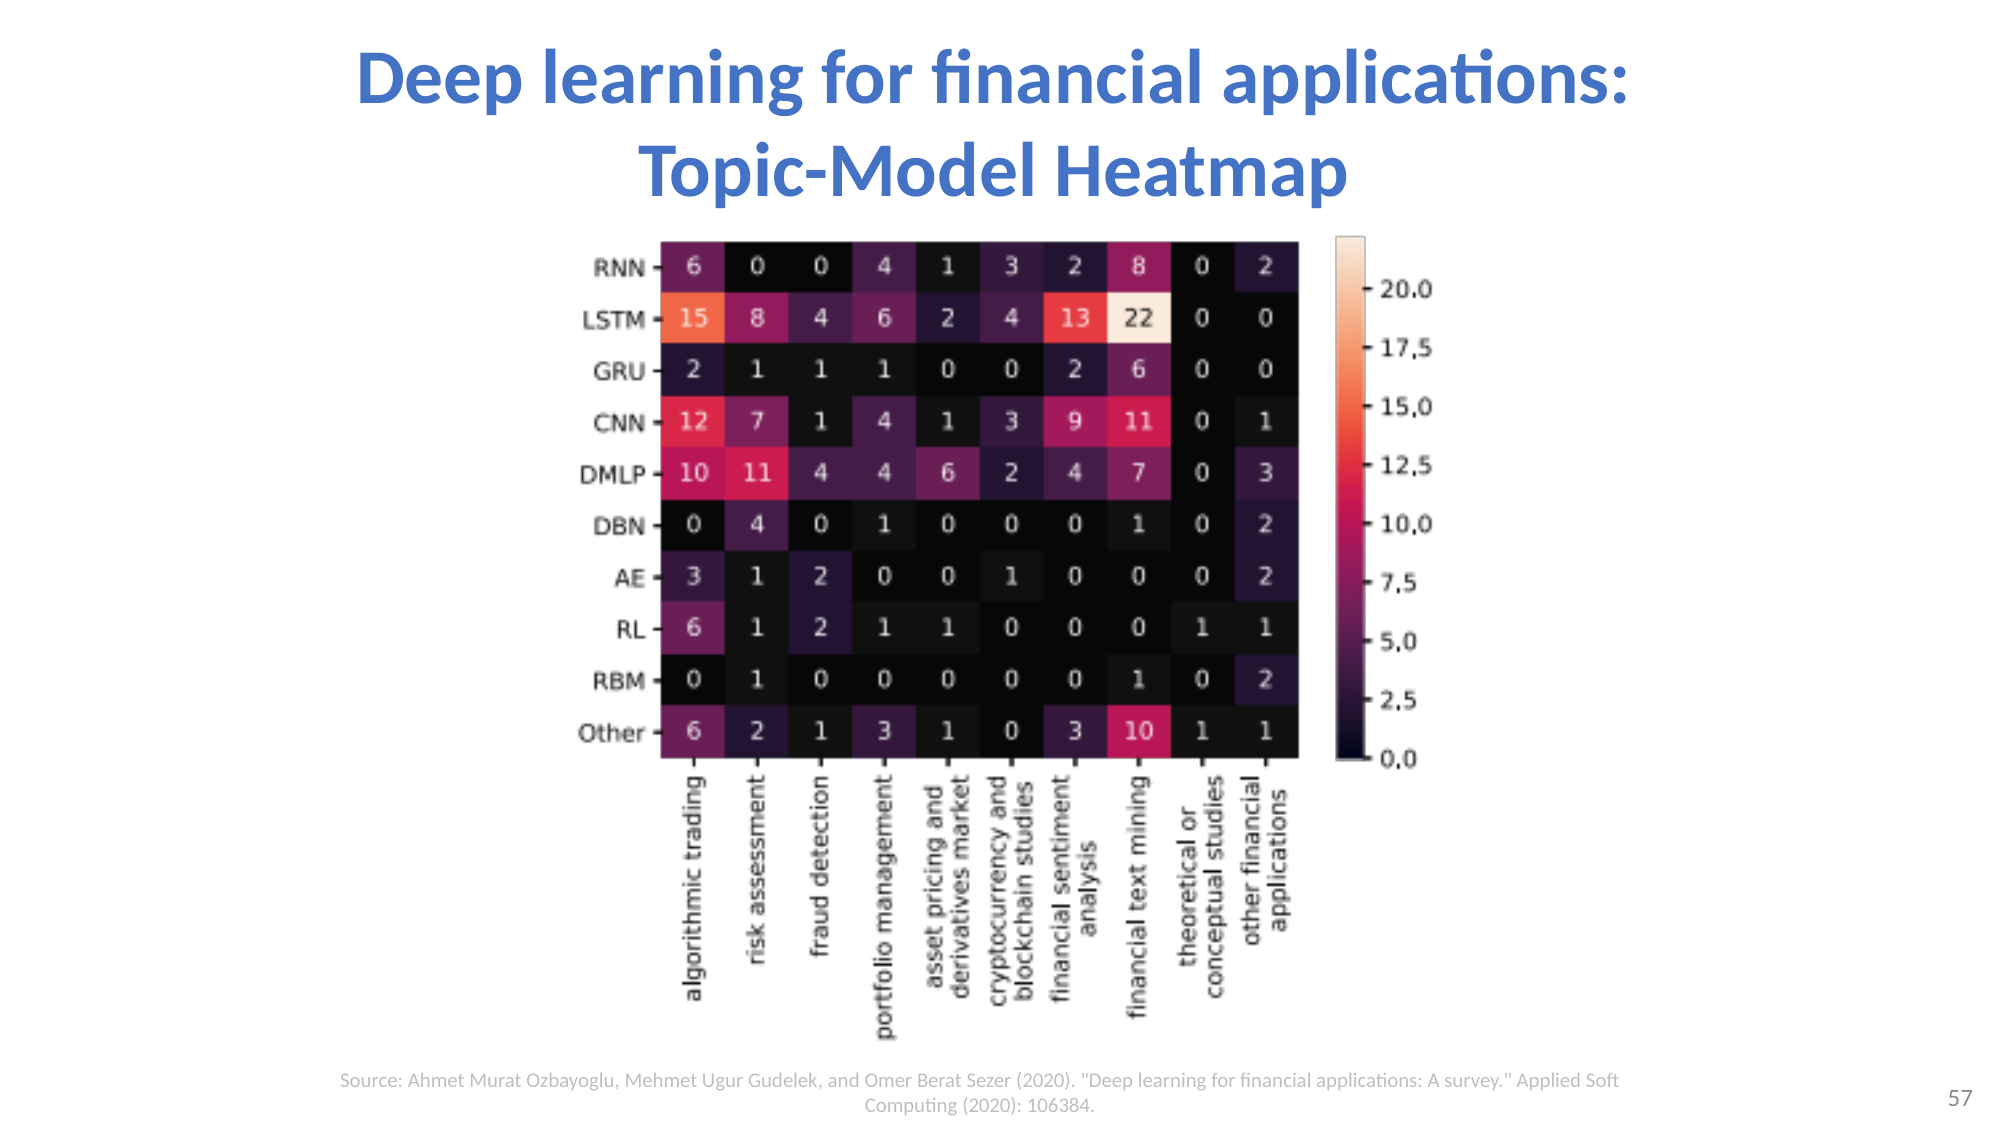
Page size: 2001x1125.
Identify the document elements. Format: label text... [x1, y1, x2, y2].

slide_number 57 [1830, 1076, 1989, 1116]
picture [566, 224, 1446, 1055]
text_box Source: Ahmet Murat Ozbayoglu, Mehmet Ugur Gudelek, and Omer Berat Sezer (2020). "Deep learning for financial applications: A survey." Applied Soft Computing (2020): 106384. [298, 1059, 1662, 1124]
title Deep learning for financial applications: Topic-Model Heatmap [279, 19, 1709, 220]
